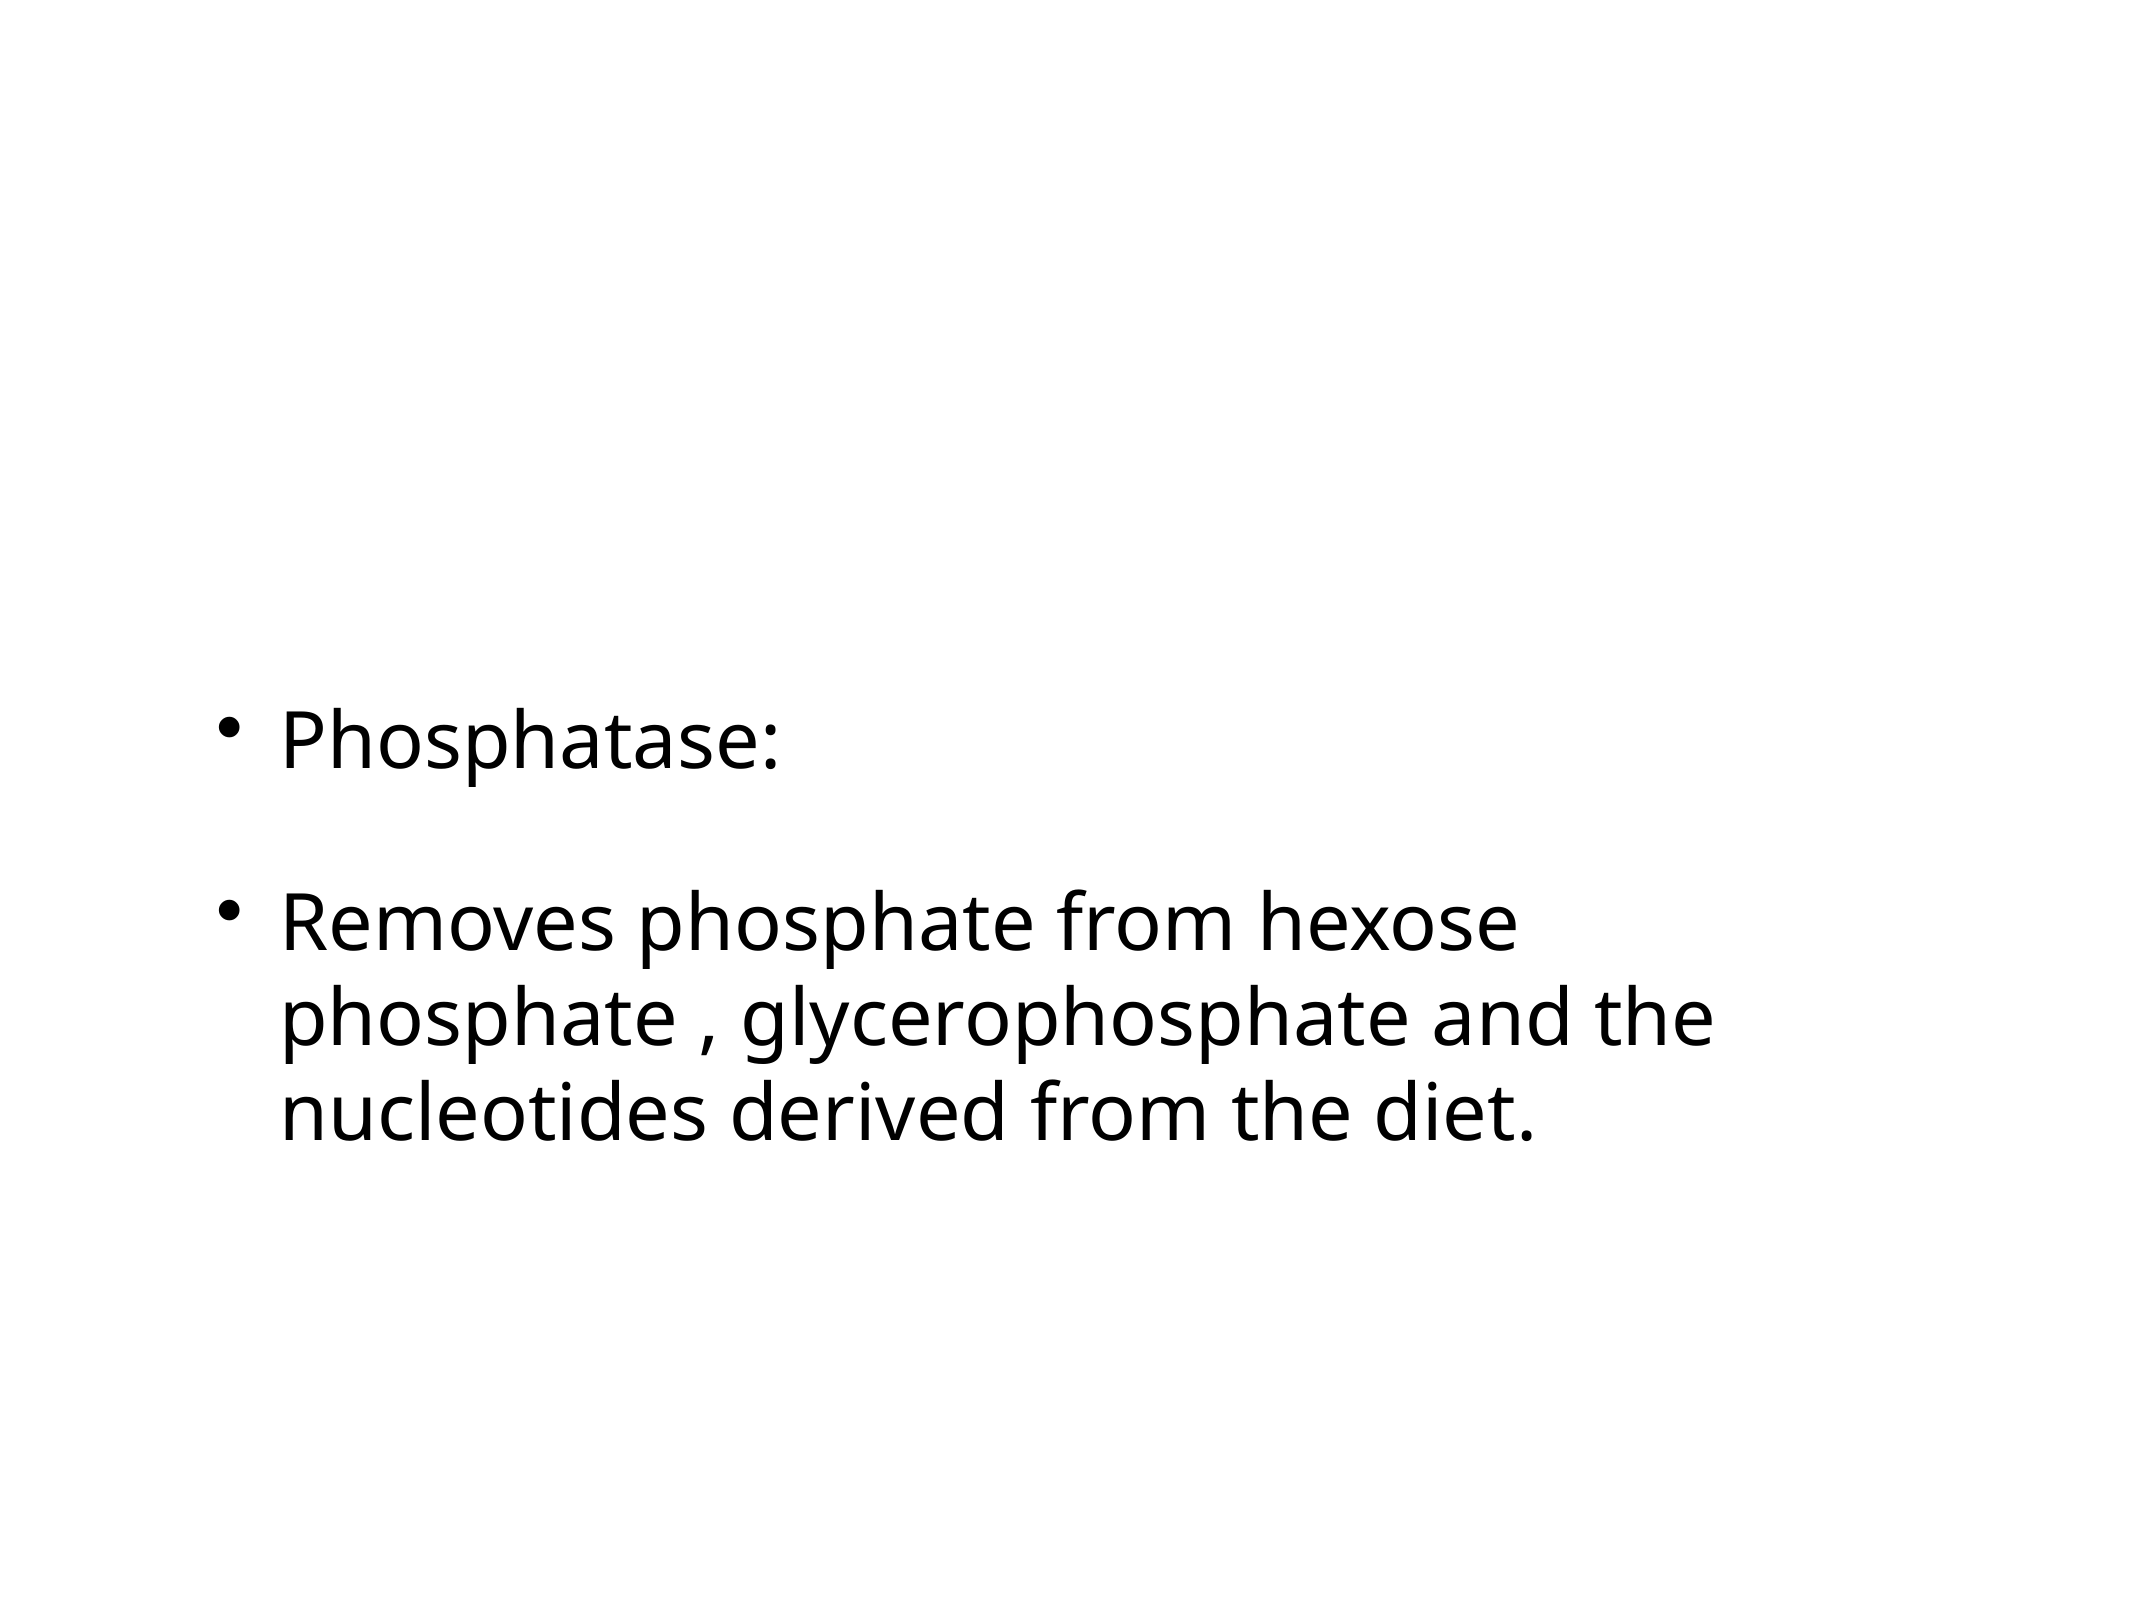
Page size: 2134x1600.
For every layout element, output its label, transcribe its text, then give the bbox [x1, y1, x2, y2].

list Phosphatase: Removes phosphate from hexose phosphate , glycerophosphate and the nucleotides derived from the diet. [207, 453, 1926, 1393]
